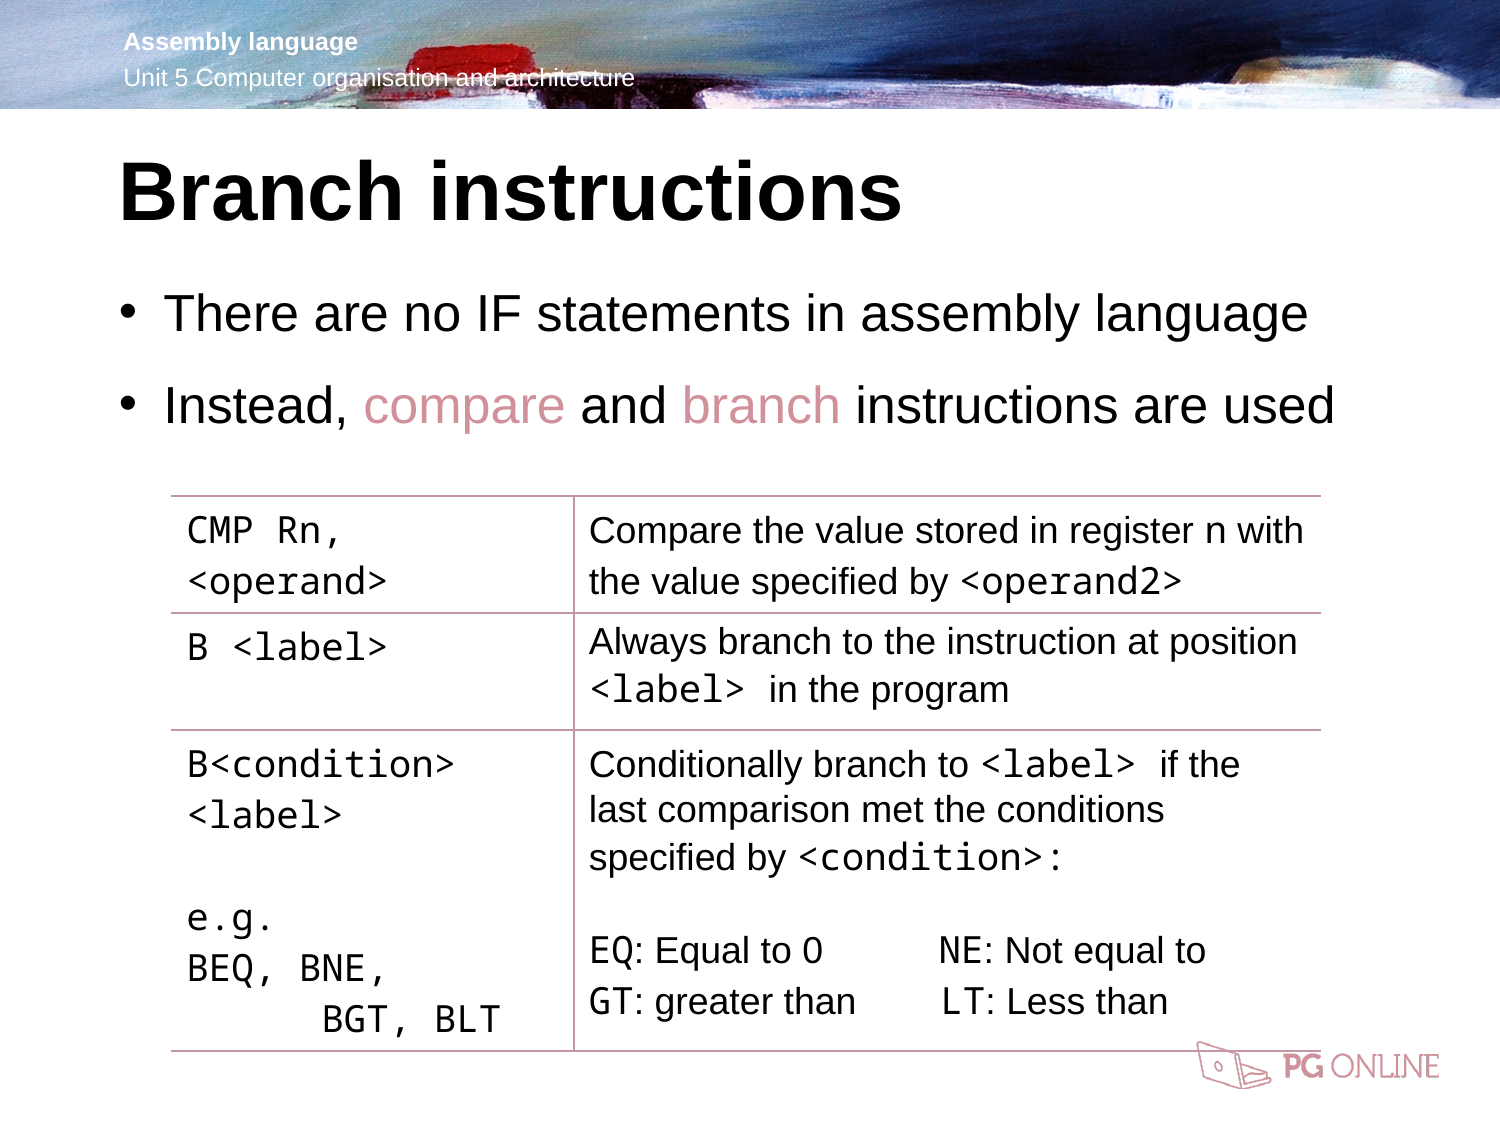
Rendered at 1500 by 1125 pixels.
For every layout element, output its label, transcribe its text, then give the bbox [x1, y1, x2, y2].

table_cell B<condition> <label> e.g. BEQ, BNE, BGT, BLT [171, 731, 573, 1050]
table_cell Always branch to the instruction at position <label> in the program [575, 614, 1321, 729]
table_cell Conditionally branch to <label> if the last comparison met the conditions specified by <condition>: EQ: Equal to 0 NE: Not equal to GT: greater than LT: Less than [575, 731, 1321, 1050]
list Branch instructions [118, 148, 1401, 259]
table_header CMP Rn, <operand> [171, 497, 573, 612]
list There are no IF statements in assembly language Instead, compare and branch instructions are used [118, 279, 1398, 847]
table_header Compare the value stored in register n with the value specified by <operand2> [575, 497, 1321, 612]
picture [0, 0, 1500, 109]
table_cell B <label> [171, 614, 573, 729]
